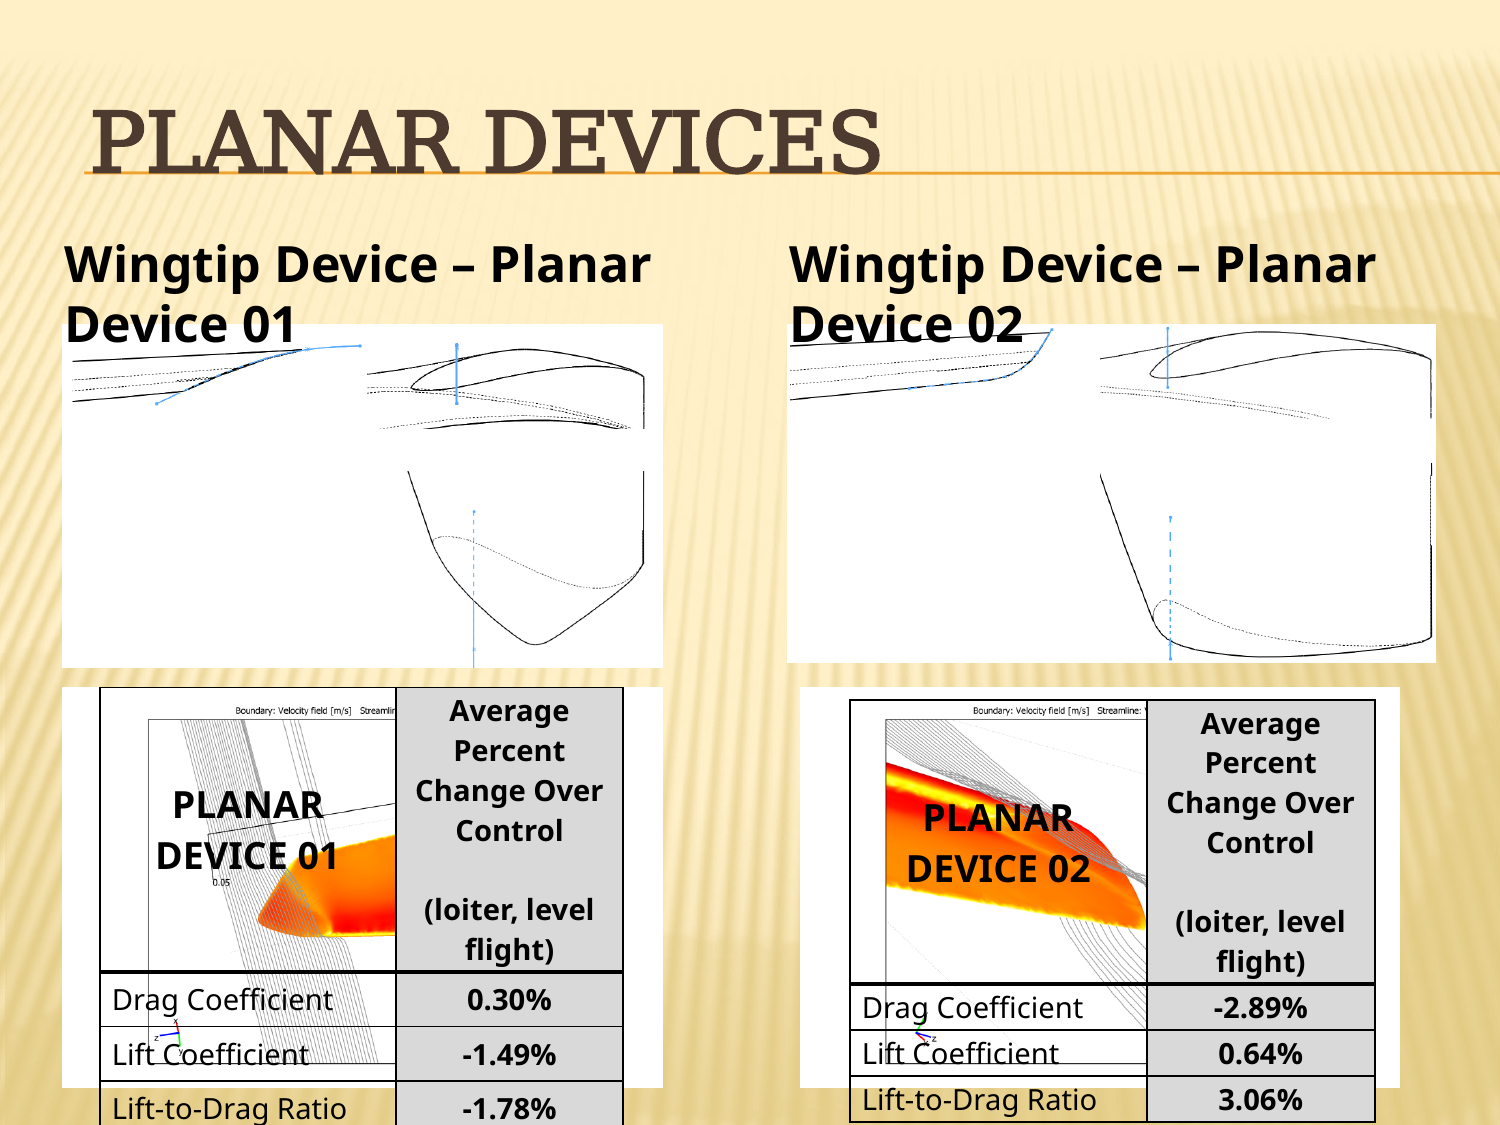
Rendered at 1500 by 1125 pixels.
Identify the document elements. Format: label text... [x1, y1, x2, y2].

text_box Wingtip Device – Planar Device 02 [774, 224, 1413, 286]
picture [799, 687, 1401, 1088]
picture [62, 687, 663, 1088]
picture [787, 324, 1436, 663]
title Planar Devices [75, 45, 1425, 233]
text_box Wingtip Device – Planar Device 01 [49, 224, 725, 277]
table_cell Lift-to-Drag Ratio [101, 1106, 395, 1125]
table_cell Lift-to-Drag Ratio [851, 1106, 1146, 1121]
picture [62, 324, 663, 669]
table_cell 3.06% [1148, 1106, 1374, 1121]
table_cell -1.78% [397, 1106, 622, 1125]
